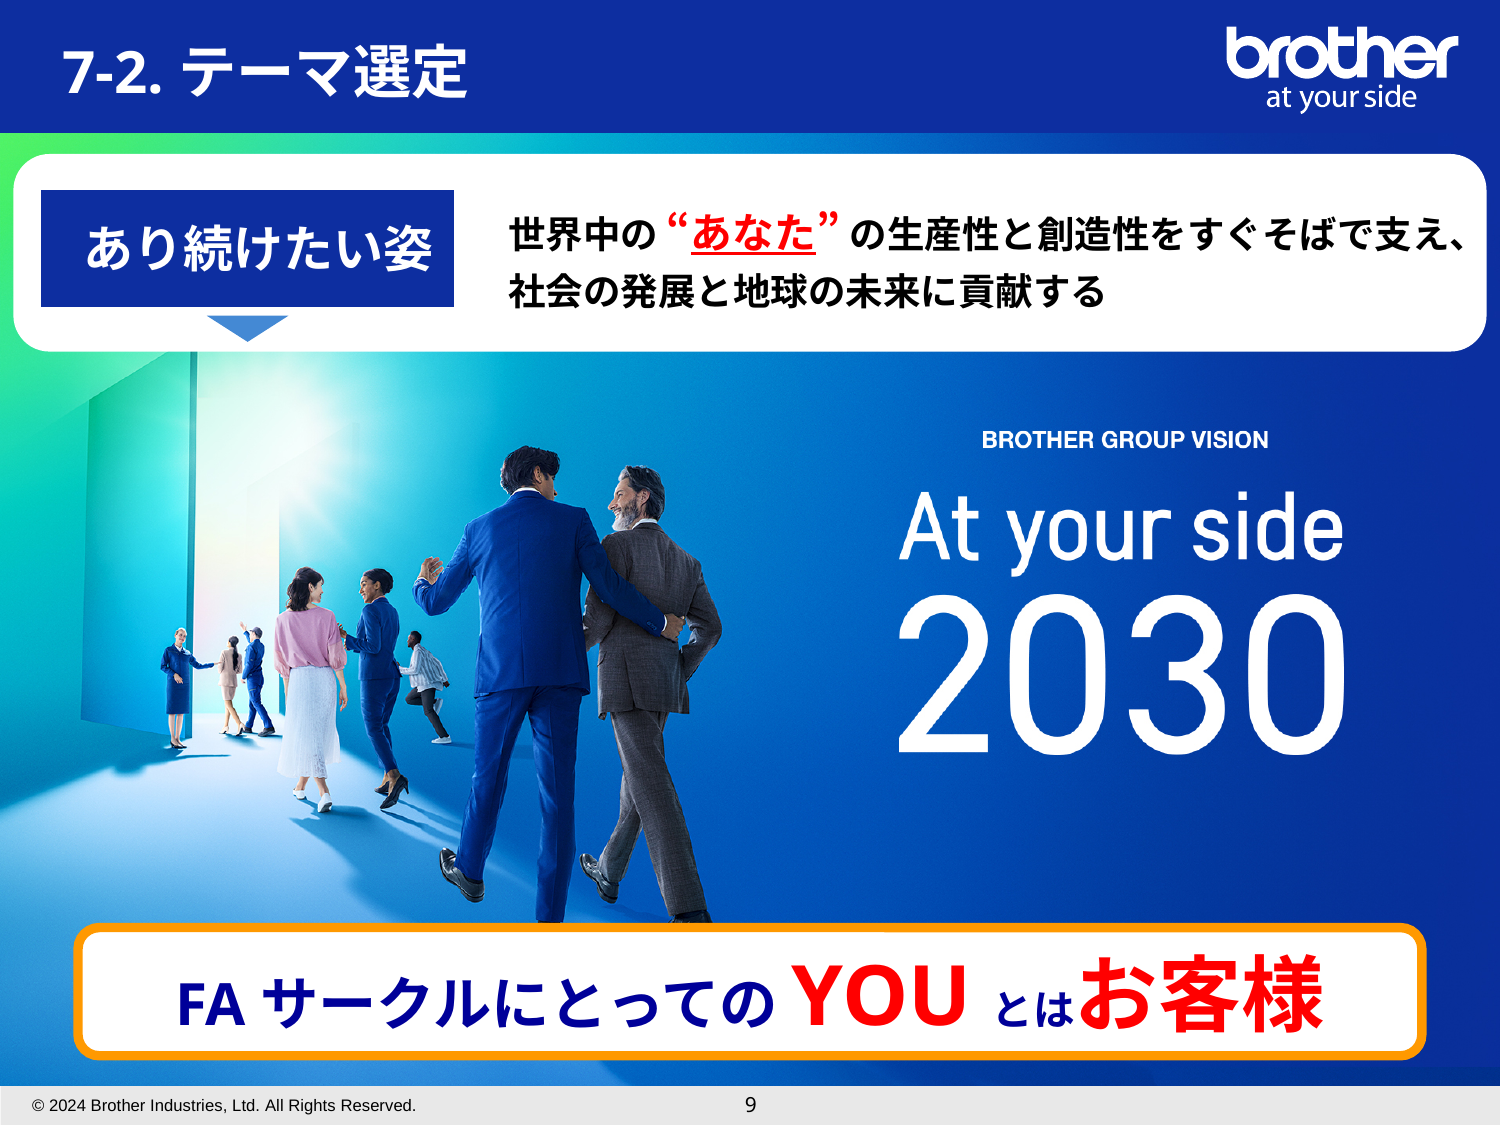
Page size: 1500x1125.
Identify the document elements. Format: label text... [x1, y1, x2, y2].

title 7-2.テーマ選定 [47, 25, 1176, 115]
picture [0, 133, 1500, 1086]
slide_number 9 [712, 1086, 789, 1125]
picture [82, 716, 92, 720]
